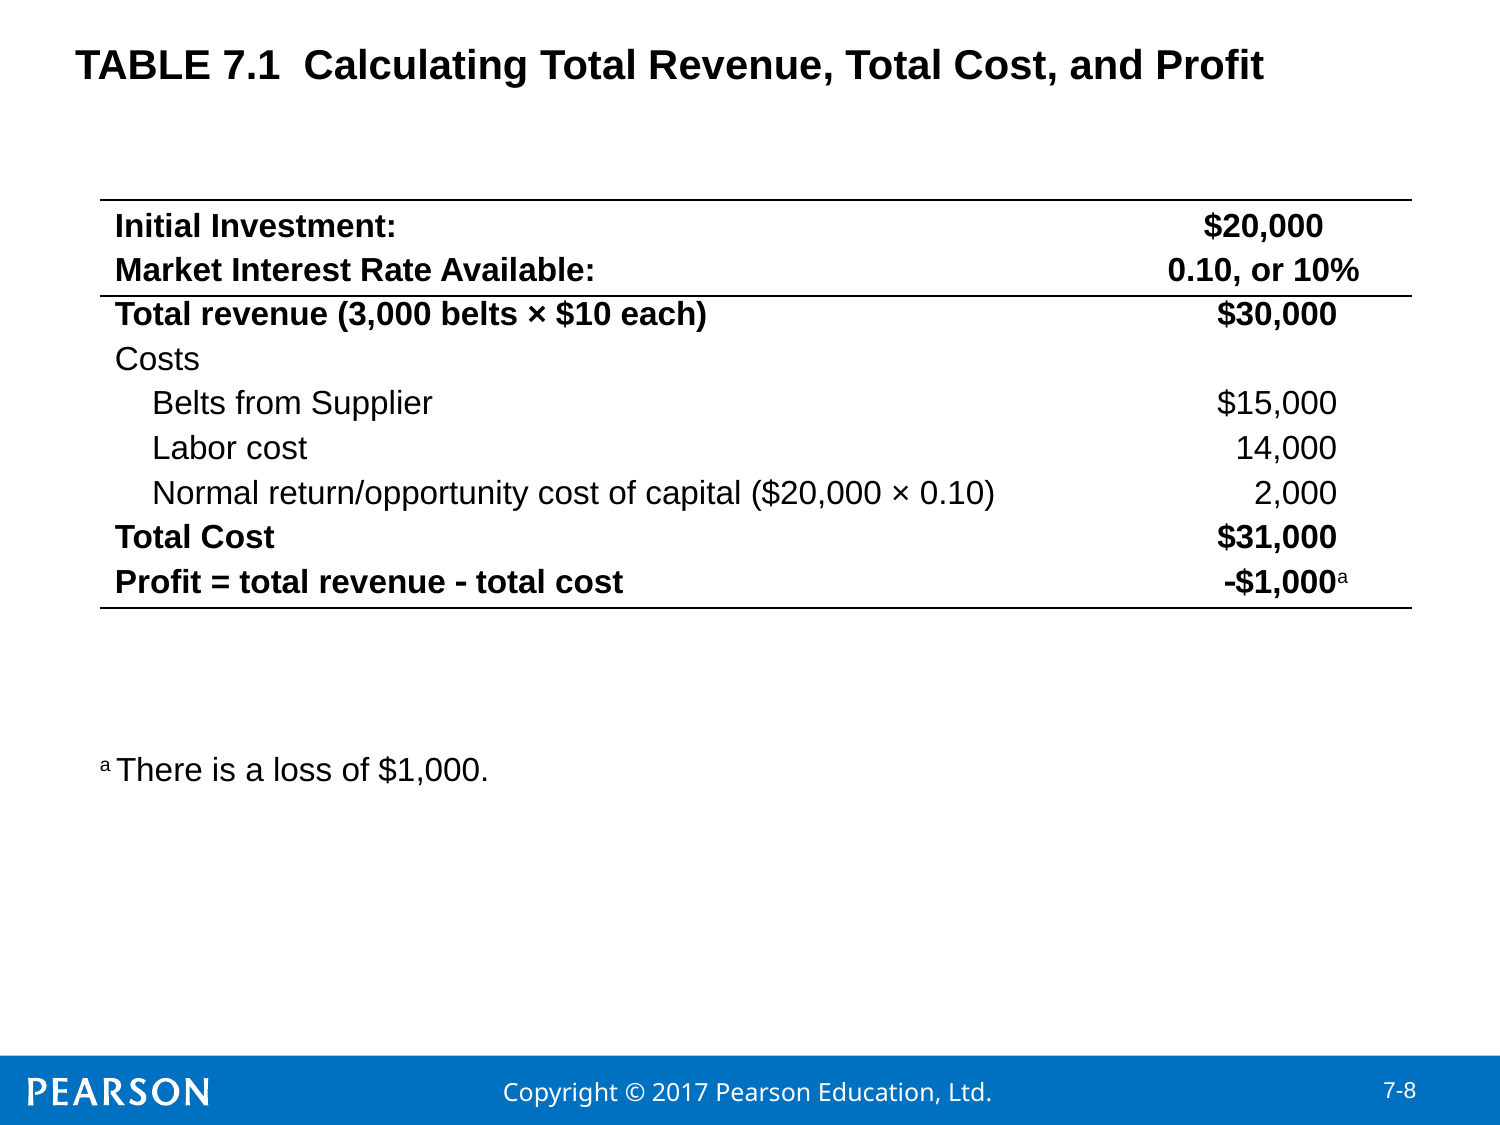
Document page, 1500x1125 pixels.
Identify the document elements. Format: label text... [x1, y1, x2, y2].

title TABLE 7.1 Calculating Total Revenue, Total Cost, and Profit [75, 37, 1425, 213]
list a There is a loss of $1,000. [99, 150, 1450, 788]
